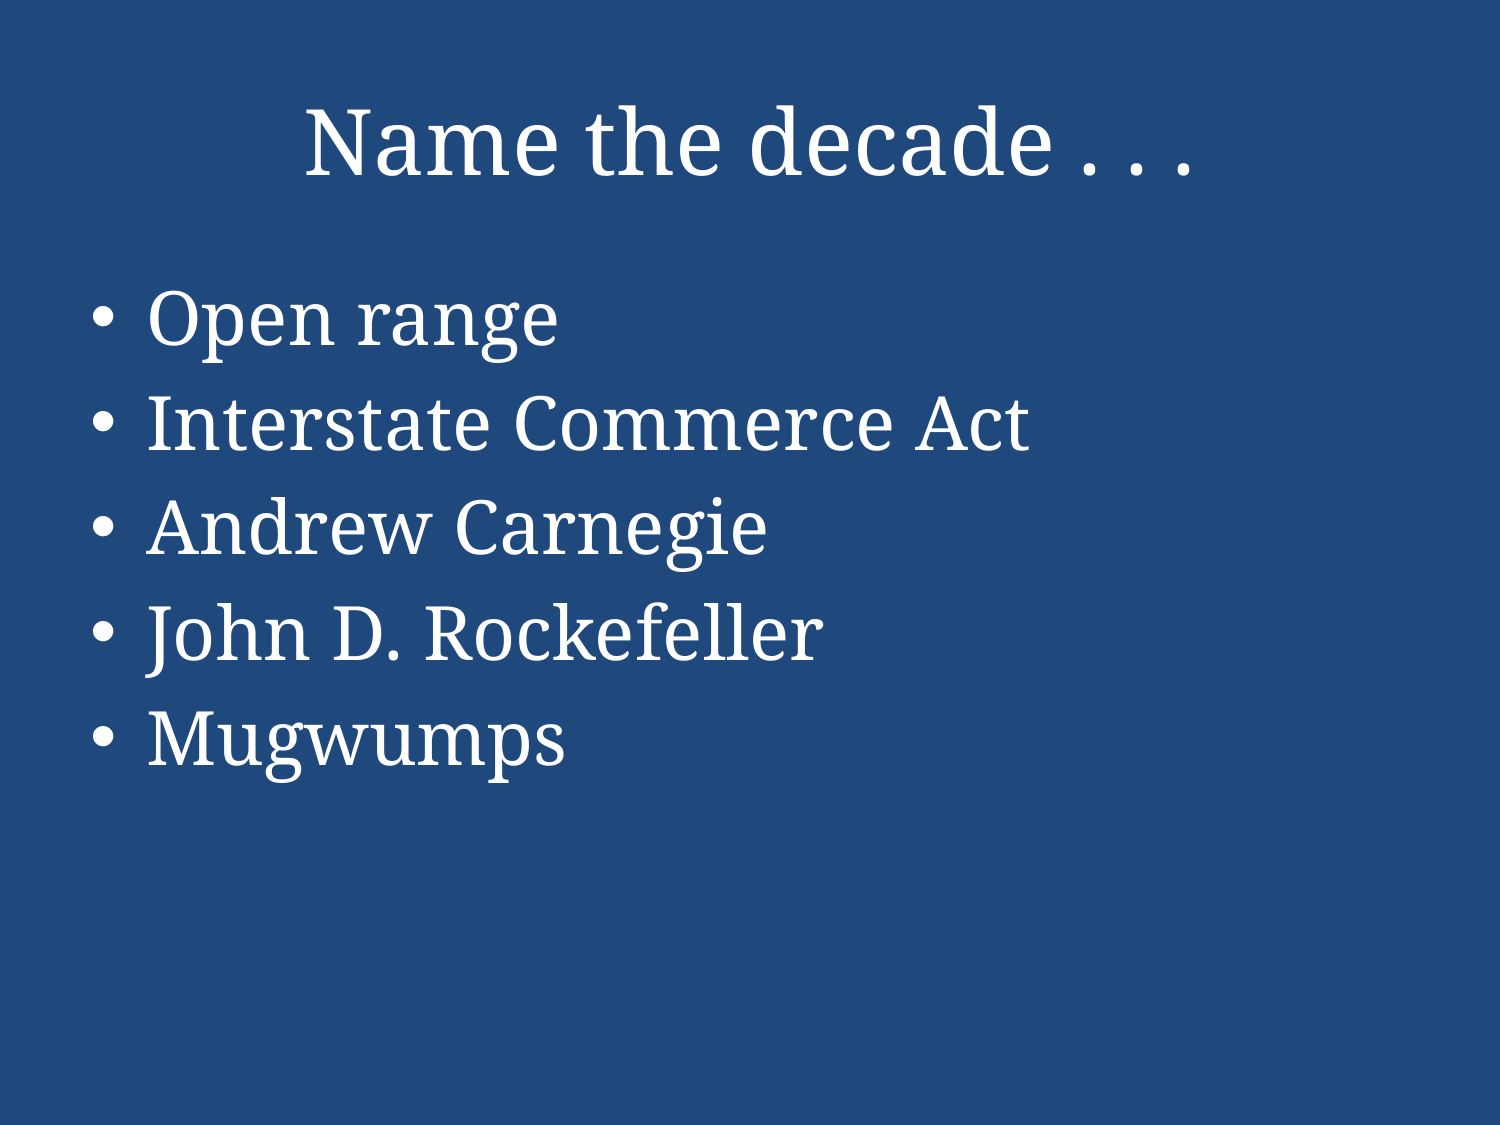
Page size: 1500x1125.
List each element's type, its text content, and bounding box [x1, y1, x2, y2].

list Open range Interstate Commerce Act Andrew Carnegie John D. Rockefeller Mugwumps [75, 262, 1425, 1005]
title Name the decade . . . [75, 45, 1425, 233]
